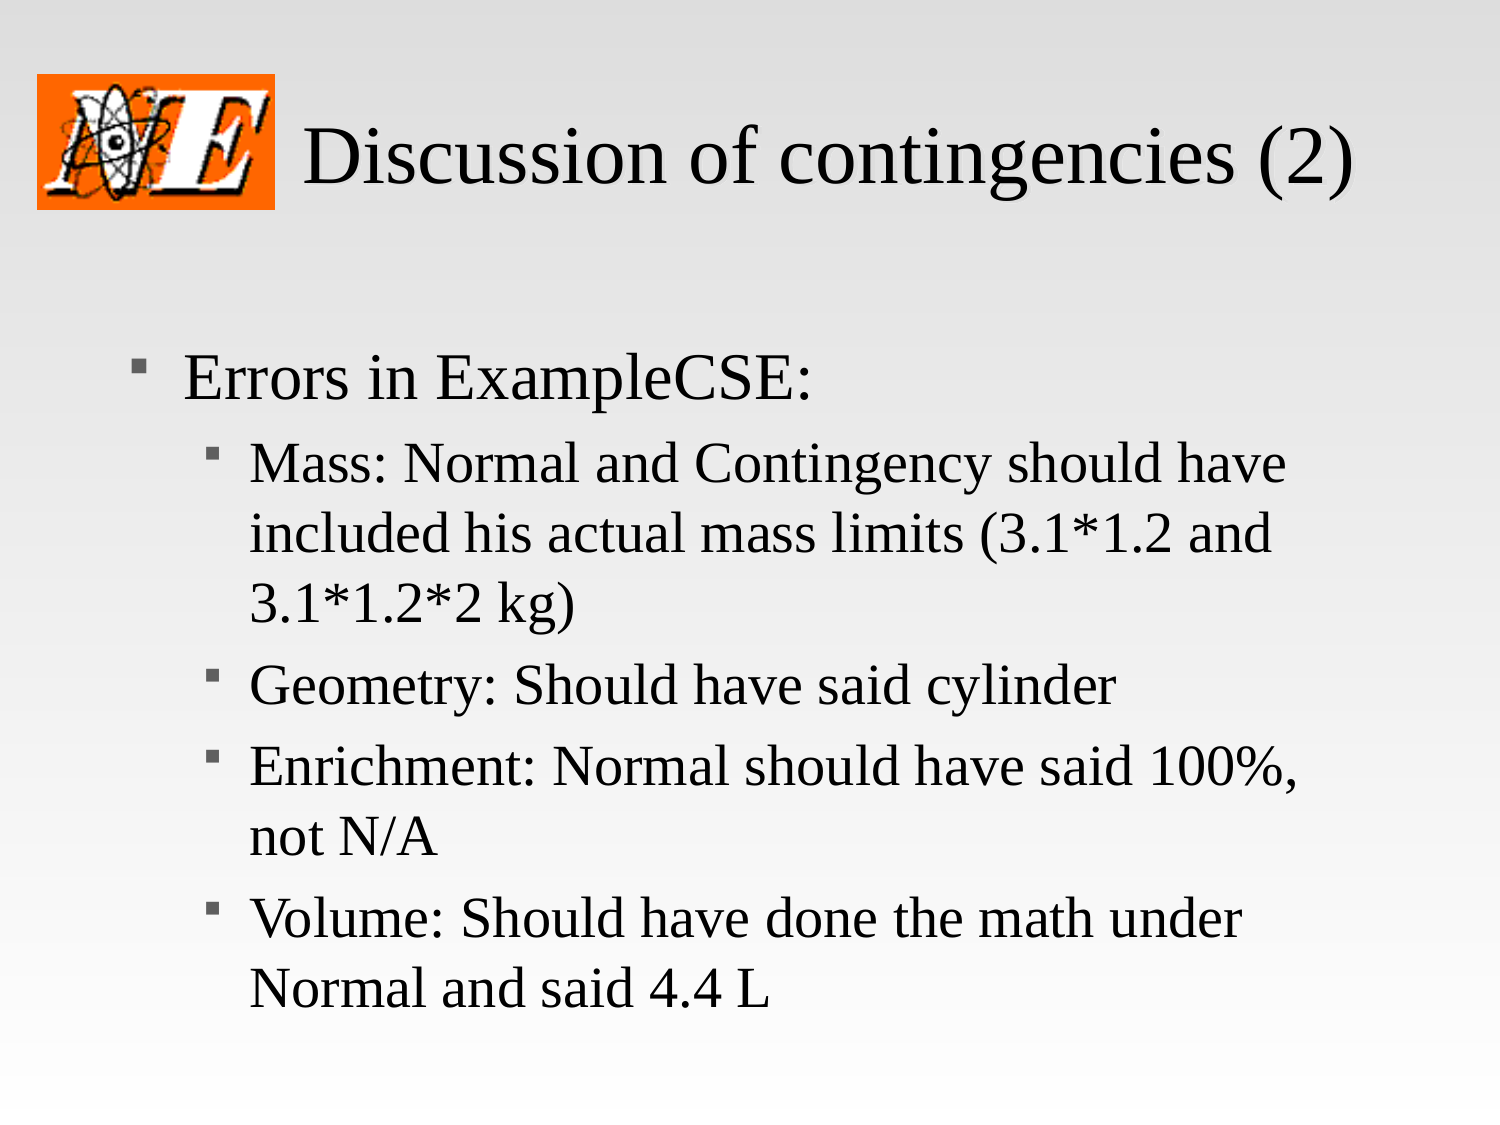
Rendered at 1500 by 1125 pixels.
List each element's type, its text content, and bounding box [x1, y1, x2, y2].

picture [37, 74, 275, 210]
title Discussion of contingencies (2) [287, 56, 1463, 244]
list Errors in ExampleCSE: Mass: Normal and Contingency should have included his actual mass limits (3.1*1.2 and 3.1*1.2*2 kg) Geometry: Should have said cylinder Enrichment: Normal should have said 100%, not N/A Volume: Should have done the math under Normal and said 4.4 L [112, 324, 1388, 1001]
